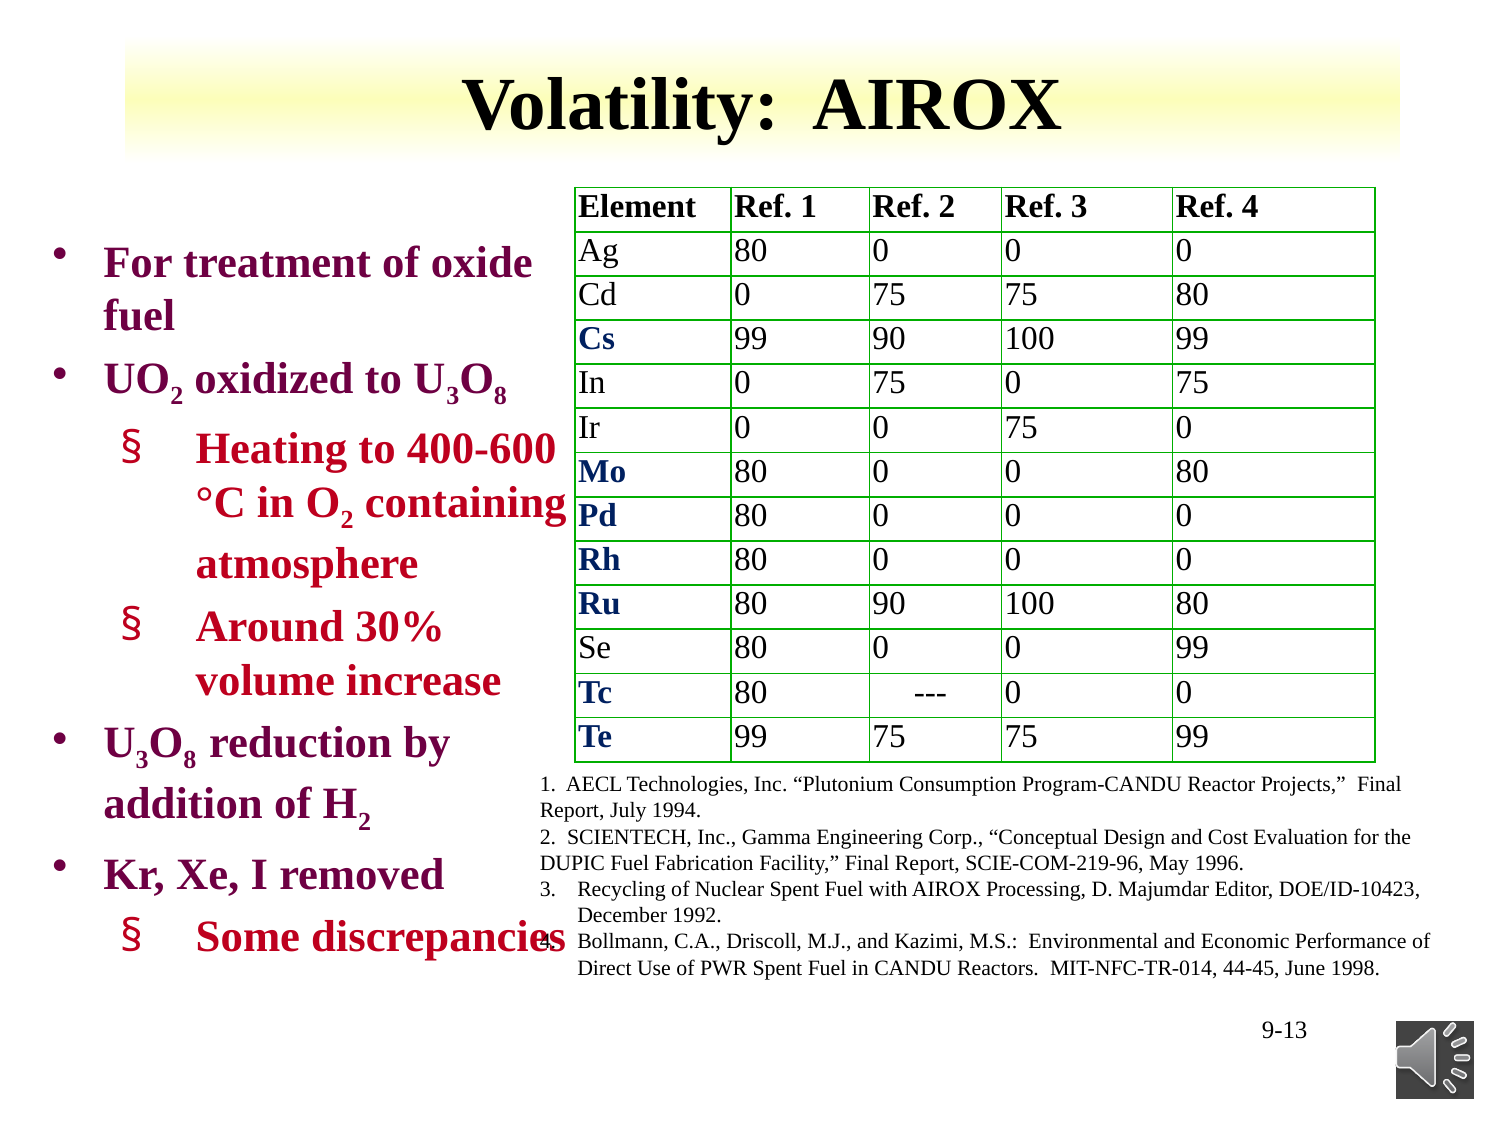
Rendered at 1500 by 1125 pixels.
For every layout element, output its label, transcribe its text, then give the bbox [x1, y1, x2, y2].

table_cell --- [870, 674, 1001, 717]
table_cell 0 [870, 409, 1001, 452]
title Volatility: AIROX [124, 36, 1401, 163]
table_cell 80 [732, 233, 869, 275]
table_cell 0 [870, 233, 1001, 275]
table_cell 0 [1173, 542, 1374, 584]
table_cell 0 [870, 498, 1001, 540]
table_cell 0 [1002, 542, 1172, 584]
picture [1394, 1019, 1476, 1101]
table_cell Ru [576, 586, 730, 628]
table_cell 75 [1173, 365, 1374, 407]
table_cell Cd [576, 277, 730, 319]
table_cell 80 [1173, 586, 1374, 628]
table_cell 0 [1173, 498, 1374, 540]
table_cell 75 [870, 718, 1001, 761]
table_header Ref. 2 [870, 188, 1001, 231]
table_cell 80 [1173, 453, 1374, 496]
table_cell 75 [870, 277, 1001, 319]
table_cell 100 [1002, 586, 1172, 628]
table_cell 99 [732, 321, 869, 363]
table_cell 0 [1173, 409, 1374, 452]
table_header Ref. 1 [732, 188, 869, 231]
table_header Element [576, 188, 730, 231]
table_header Ref. 4 [1173, 188, 1374, 231]
table_cell 80 [732, 674, 869, 717]
table_cell Mo [576, 453, 730, 496]
list For treatment of oxide fuel UO2 oxidized to U3O8 Heating to 400-600 °C in O2 containing atmosphere Around 30% volume increase U3O8 reduction by addition of H2 Kr, Xe, I removed Some discrepancies [36, 224, 588, 1006]
table_cell 0 [1002, 498, 1172, 540]
text_box 1. AECL Technologies, Inc. “Plutonium Consumption Program-CANDU Reactor Projects,” Final Report, July 1994. 2. SCIENTECH, Inc., Gamma Engineering Corp., “Conceptual Design and Cost Evaluation for the DUPIC Fuel Fabrication Facility,” Final Report, SCIE-COM-219-96, May 1996. Recycling of Nuclear Spent Fuel with AIROX Processing, D. Majumdar Editor, DOE/ID-10423, December 1992. Bollmann, C.A., Driscoll, M.J., and Kazimi, M.S.: Environmental and Economic Performance of Direct Use of PWR Spent Fuel in CANDU Reactors. MIT-NFC-TR-014, 44-45, June 1998. [525, 762, 1463, 987]
table_cell 80 [732, 630, 869, 673]
table_cell Ir [576, 409, 730, 452]
table_cell Tc [576, 674, 730, 717]
table_cell 75 [1002, 718, 1172, 761]
table_cell 0 [1002, 453, 1172, 496]
table_cell Te [576, 718, 730, 761]
table_cell 0 [1002, 630, 1172, 673]
table_cell 80 [732, 542, 869, 584]
table_cell 75 [1002, 277, 1172, 319]
table_cell 75 [870, 365, 1001, 407]
table_cell 0 [870, 453, 1001, 496]
table_cell 80 [732, 453, 869, 496]
table_cell Pd [576, 498, 730, 540]
table_cell In [576, 365, 730, 407]
table_cell 0 [870, 542, 1001, 584]
table_cell 99 [732, 718, 869, 761]
table_cell 99 [1173, 321, 1374, 363]
table_cell 0 [1173, 233, 1374, 275]
table_cell Cs [576, 321, 730, 363]
table_cell Se [576, 630, 730, 673]
table_cell 0 [1002, 365, 1172, 407]
table_cell 0 [1173, 674, 1374, 717]
table_cell Ag [576, 233, 730, 275]
table_cell 0 [732, 277, 869, 319]
table_cell 0 [732, 365, 869, 407]
table_cell 90 [870, 586, 1001, 628]
table_cell 80 [732, 586, 869, 628]
table_header Ref. 3 [1002, 188, 1172, 231]
table_cell 0 [732, 409, 869, 452]
table_cell 80 [732, 498, 869, 540]
table_cell 90 [870, 321, 1001, 363]
table_cell 99 [1173, 630, 1374, 673]
table_cell 80 [1173, 277, 1374, 319]
table_cell 0 [1002, 674, 1172, 717]
table_cell 75 [1002, 409, 1172, 452]
table_cell 100 [1002, 321, 1172, 363]
table_cell 0 [1002, 233, 1172, 275]
table_cell Rh [576, 542, 730, 584]
table_cell 0 [870, 630, 1001, 673]
table_cell 99 [1173, 718, 1374, 761]
